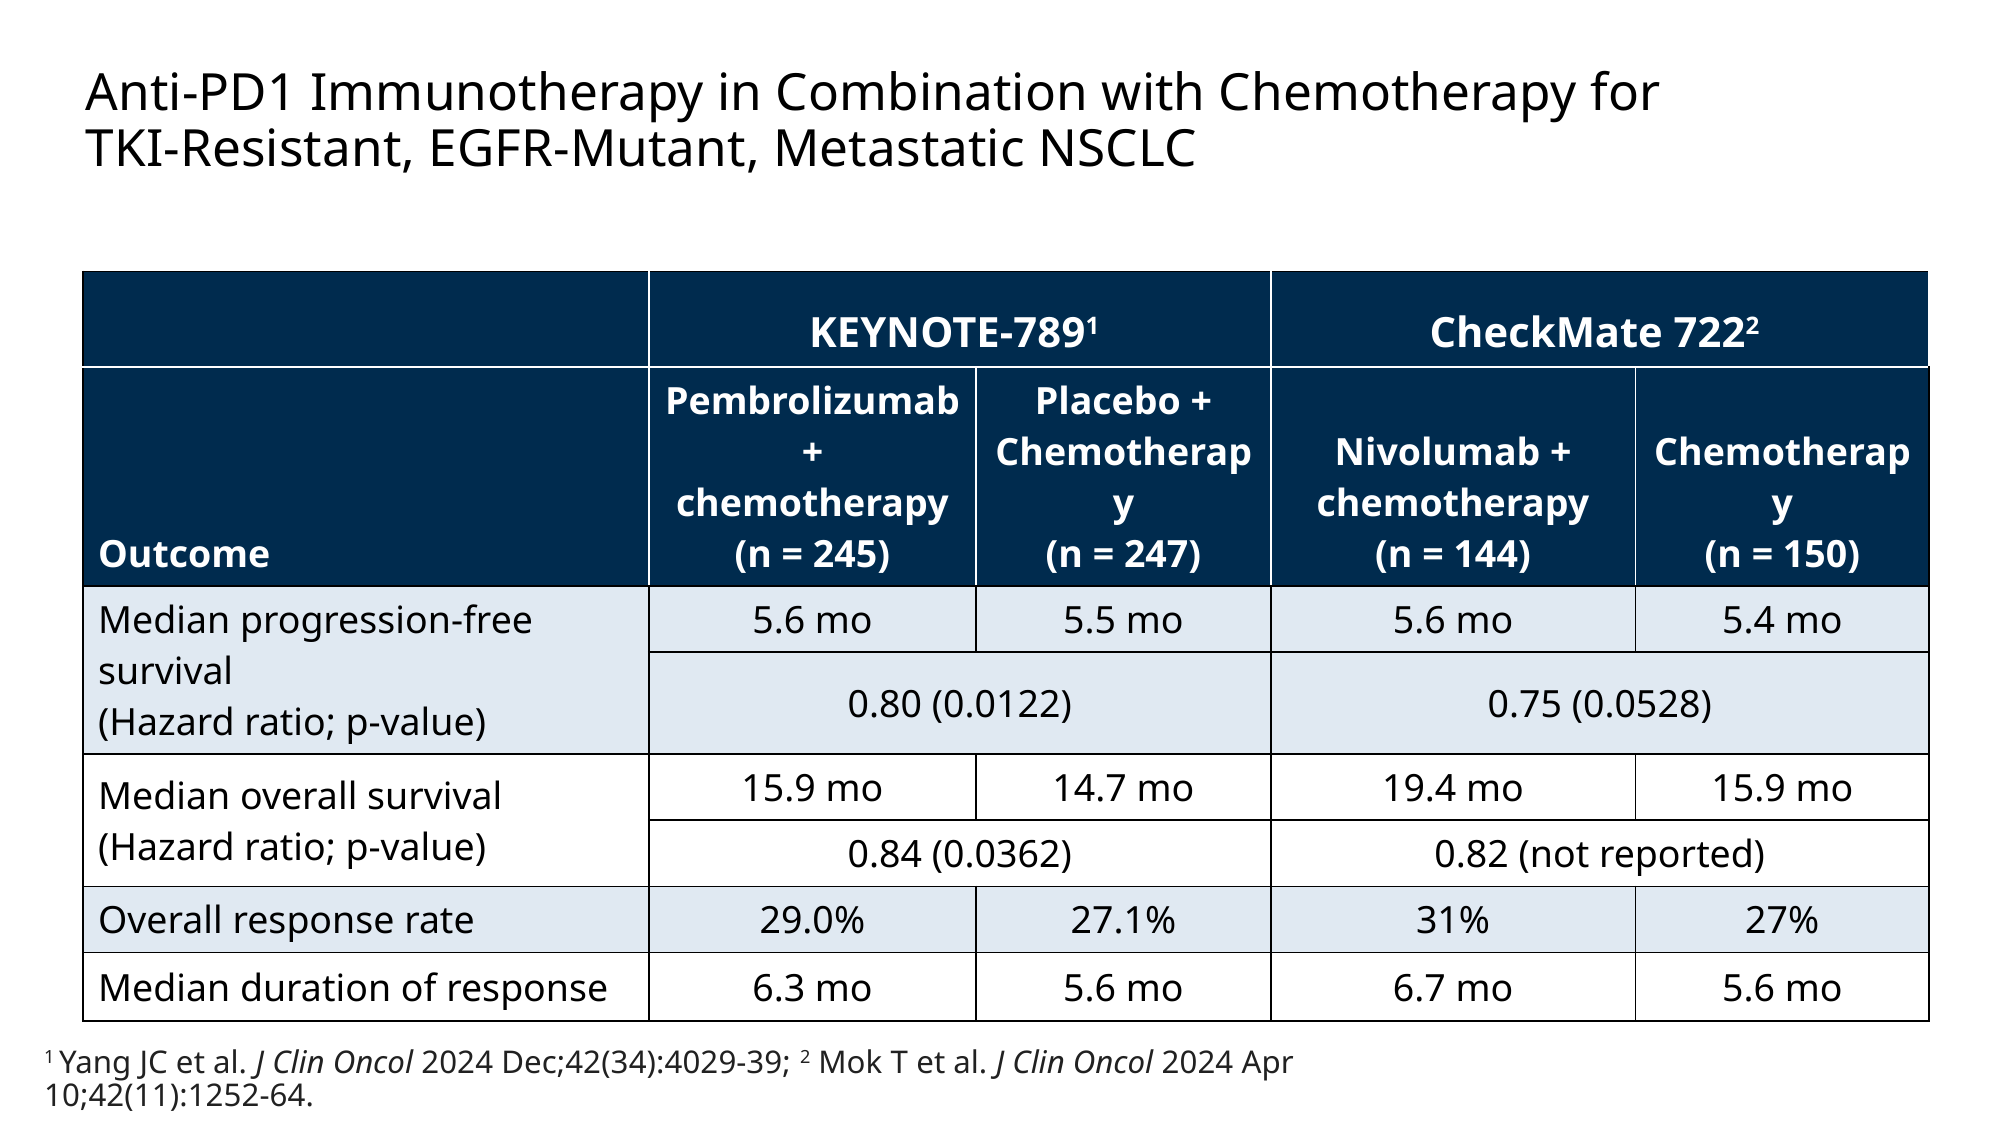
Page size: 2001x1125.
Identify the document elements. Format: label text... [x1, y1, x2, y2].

table_cell 0.75 (0.0528) [1272, 653, 1928, 753]
table_cell Median duration of response [84, 953, 648, 1020]
table_cell 5.6 mo [977, 953, 1270, 1020]
table_cell 6.7 mo [1272, 953, 1635, 1020]
table_header CheckMate 7222 [1272, 272, 1928, 366]
table_cell Median overall survival (Hazard ratio; p-value) [84, 755, 648, 886]
table_cell Chemotherapy (n = 150) [1636, 368, 1928, 585]
table_cell 14.7 mo [977, 755, 1270, 819]
table_cell 0.80 (0.0122) [650, 653, 1270, 753]
table_cell 5.6 mo [1636, 953, 1928, 1020]
table_cell 31% [1272, 887, 1635, 952]
table_cell 15.9 mo [650, 755, 975, 819]
table_cell 27% [1636, 887, 1928, 952]
table_header [84, 272, 648, 366]
table_header KEYNOTE-7891 [650, 272, 1270, 366]
table_cell 0.84 (0.0362) [650, 821, 1270, 886]
text_box 1 Yang JC et al. J Clin Oncol 2024 Dec;42(34):4029-39; 2 Mok T et al. J Clin Oncol 2024 Apr 10;42(11):1252-64. [44, 1050, 1523, 1110]
table_cell 29.0% [650, 887, 975, 952]
table_cell Overall response rate [84, 887, 648, 952]
table_cell Nivolumab + chemotherapy (n = 144) [1272, 368, 1635, 585]
table_cell Pembrolizumab + chemotherapy (n = 245) [650, 368, 975, 585]
table_cell 5.5 mo [977, 587, 1270, 651]
table_cell 5.6 mo [1272, 587, 1635, 651]
table_cell 5.4 mo [1636, 587, 1928, 651]
table_cell 19.4 mo [1272, 755, 1635, 819]
table_cell 5.6 mo [650, 587, 975, 651]
title Anti-PD1 Immunotherapy in Combination with Chemotherapy for TKI-Resistant, EGFR-Mutant, Metastatic NSCLC [70, 57, 1761, 187]
table_cell Placebo + Chemotherapy (n = 247) [977, 368, 1270, 585]
table_cell 15.9 mo [1636, 755, 1928, 819]
table_cell 0.82 (not reported) [1272, 821, 1928, 886]
table_cell Median progression-free survival (Hazard ratio; p-value) [84, 587, 648, 753]
table_cell Outcome [84, 368, 648, 585]
table_cell 6.3 mo [650, 953, 975, 1020]
table_cell 27.1% [977, 887, 1270, 952]
